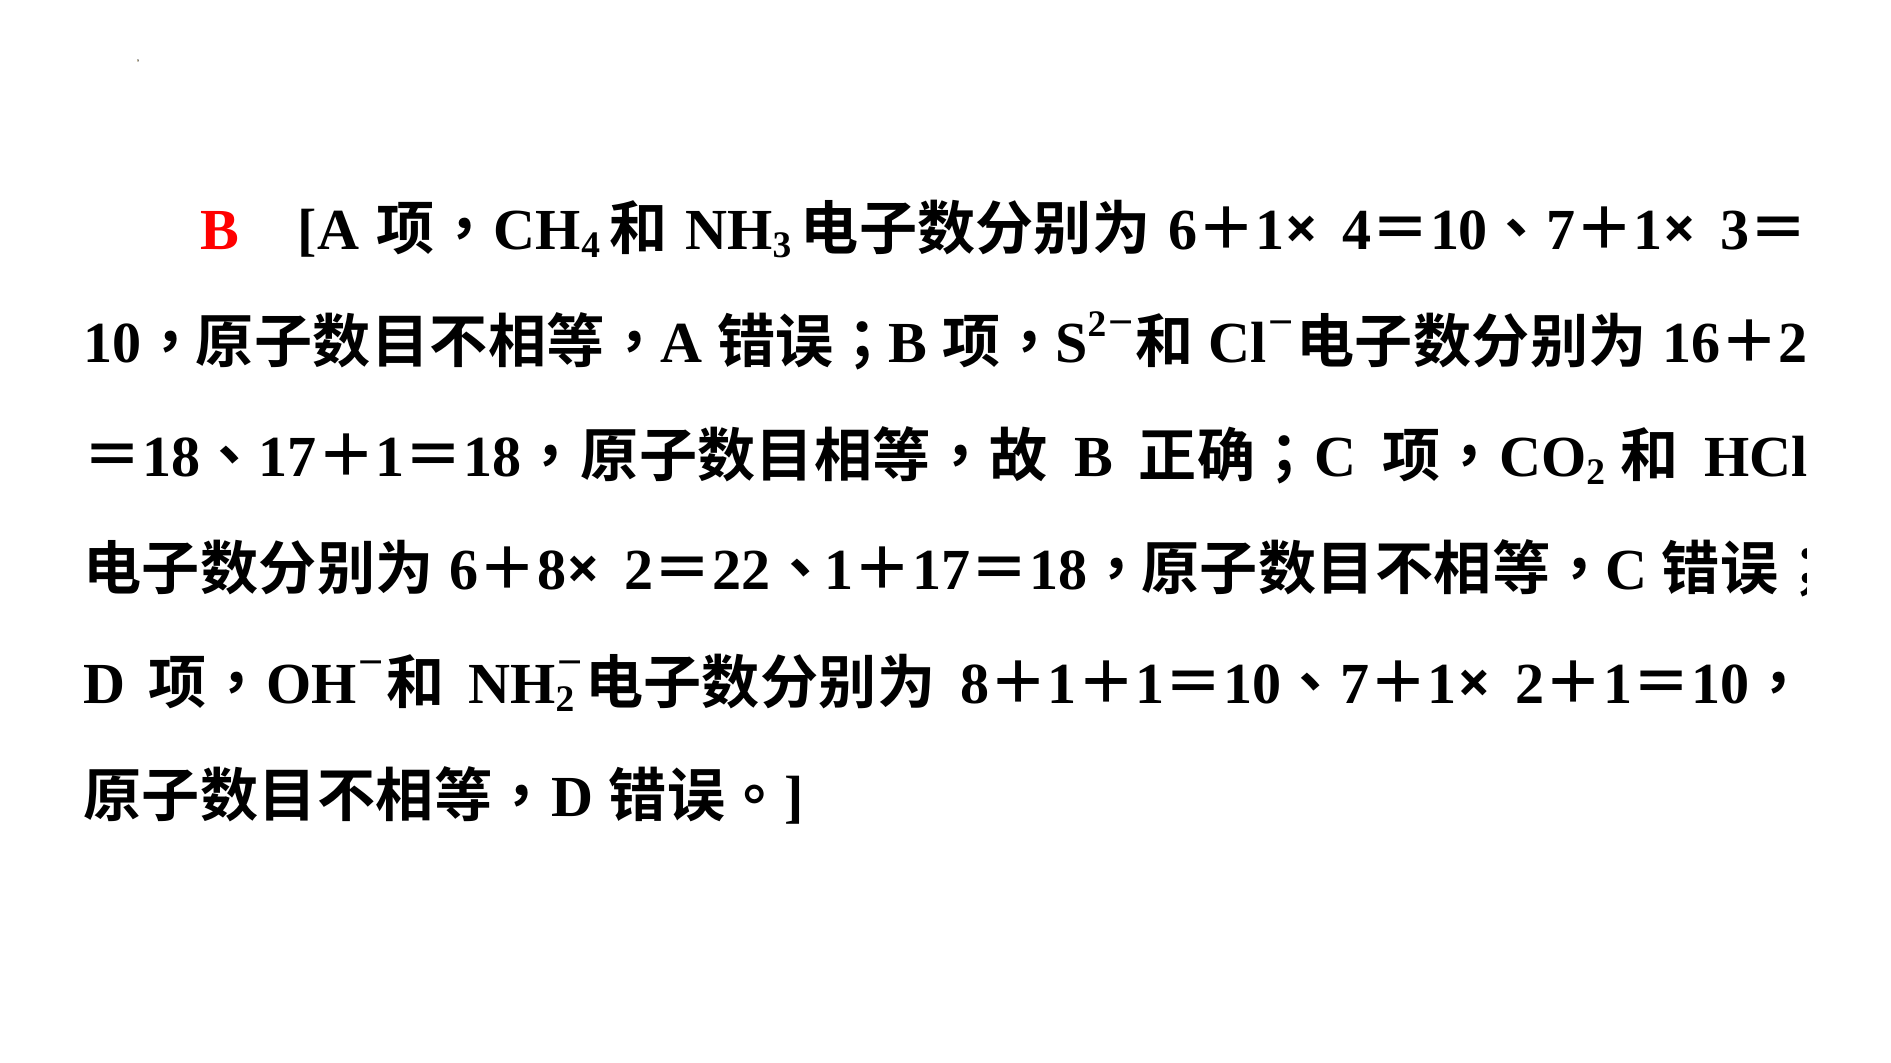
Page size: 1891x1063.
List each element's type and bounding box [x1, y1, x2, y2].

text_box [83, 190, 1807, 873]
